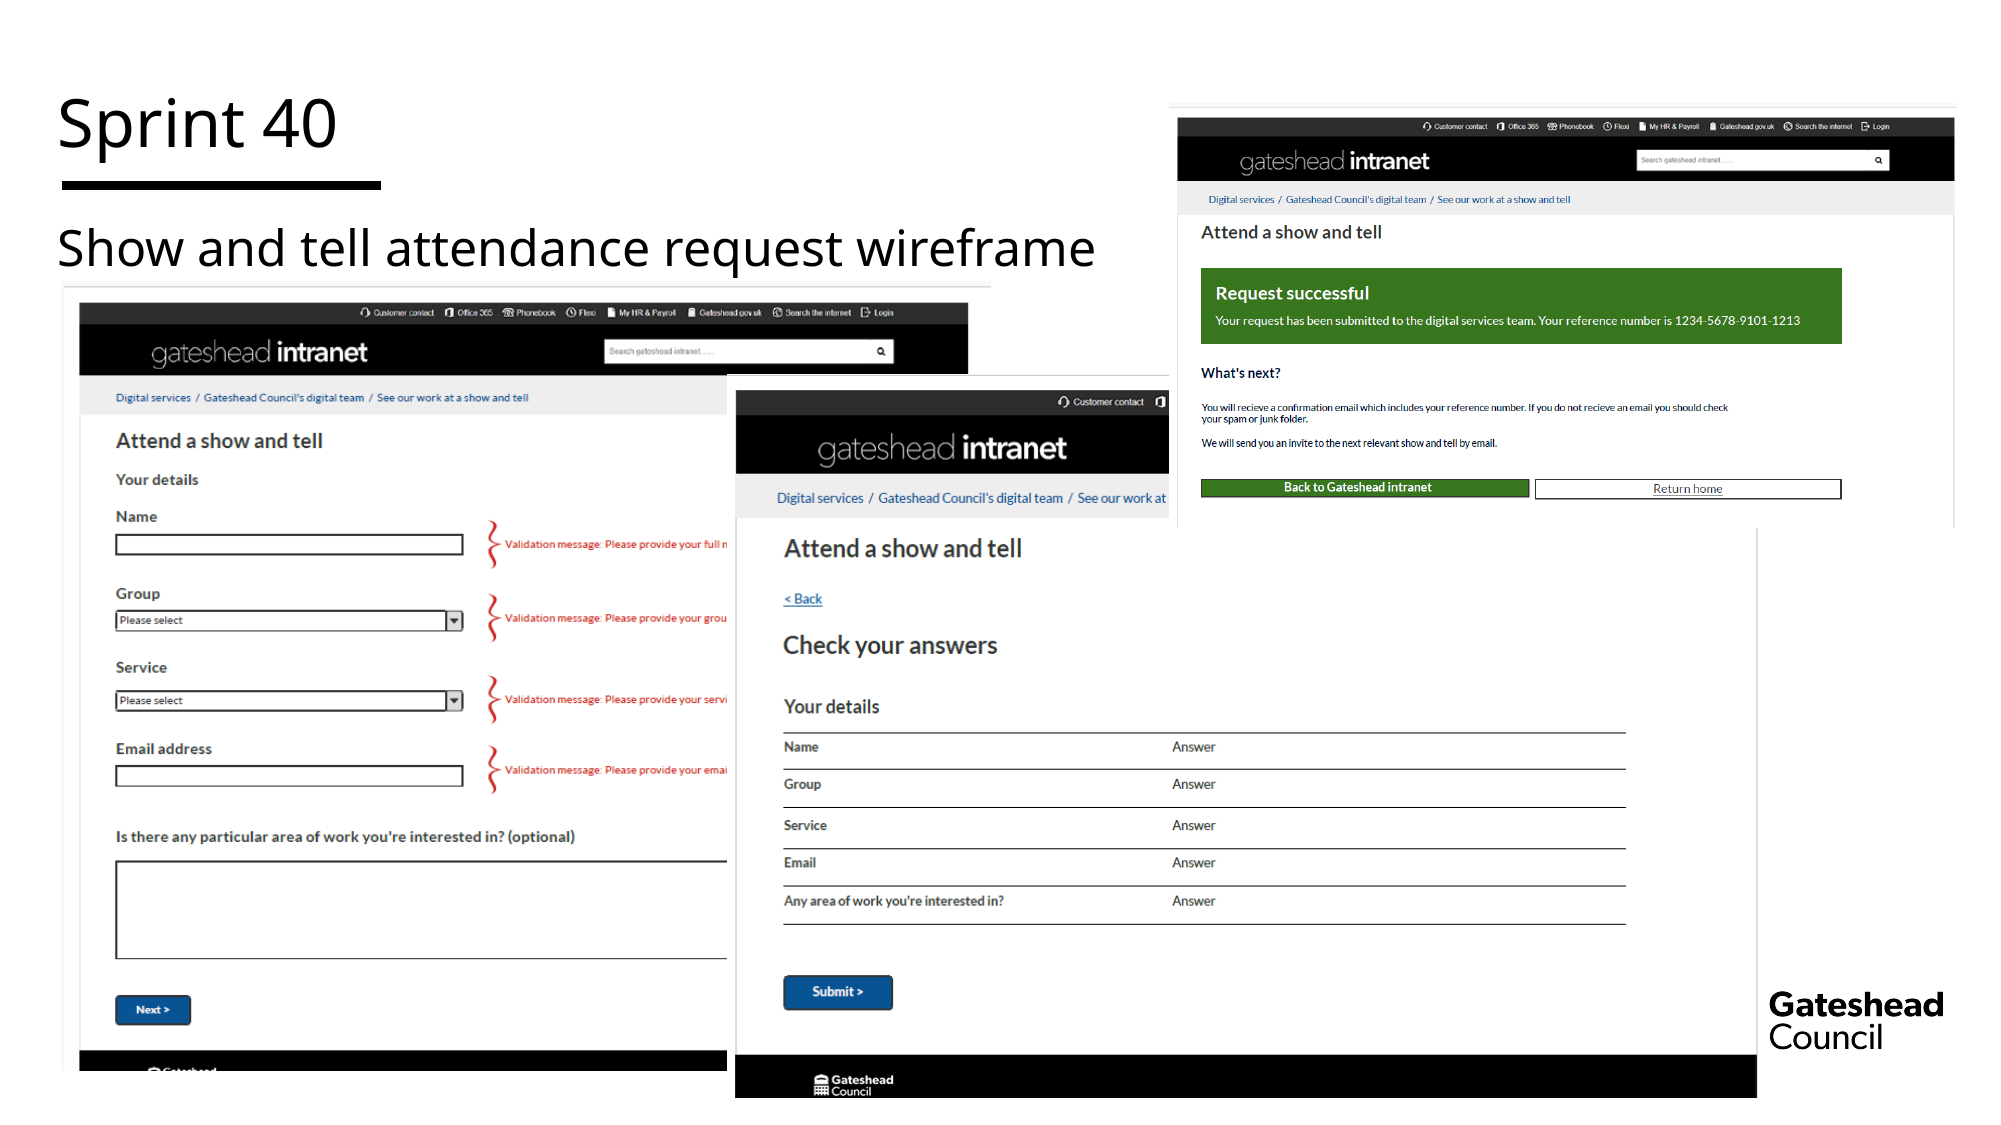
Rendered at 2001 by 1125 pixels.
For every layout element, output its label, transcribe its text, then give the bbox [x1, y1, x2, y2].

text_box Show and tell attendance request wireframe [42, 156, 1169, 344]
picture [61, 103, 1958, 1098]
text_box Sprint 40 [42, 26, 1831, 156]
